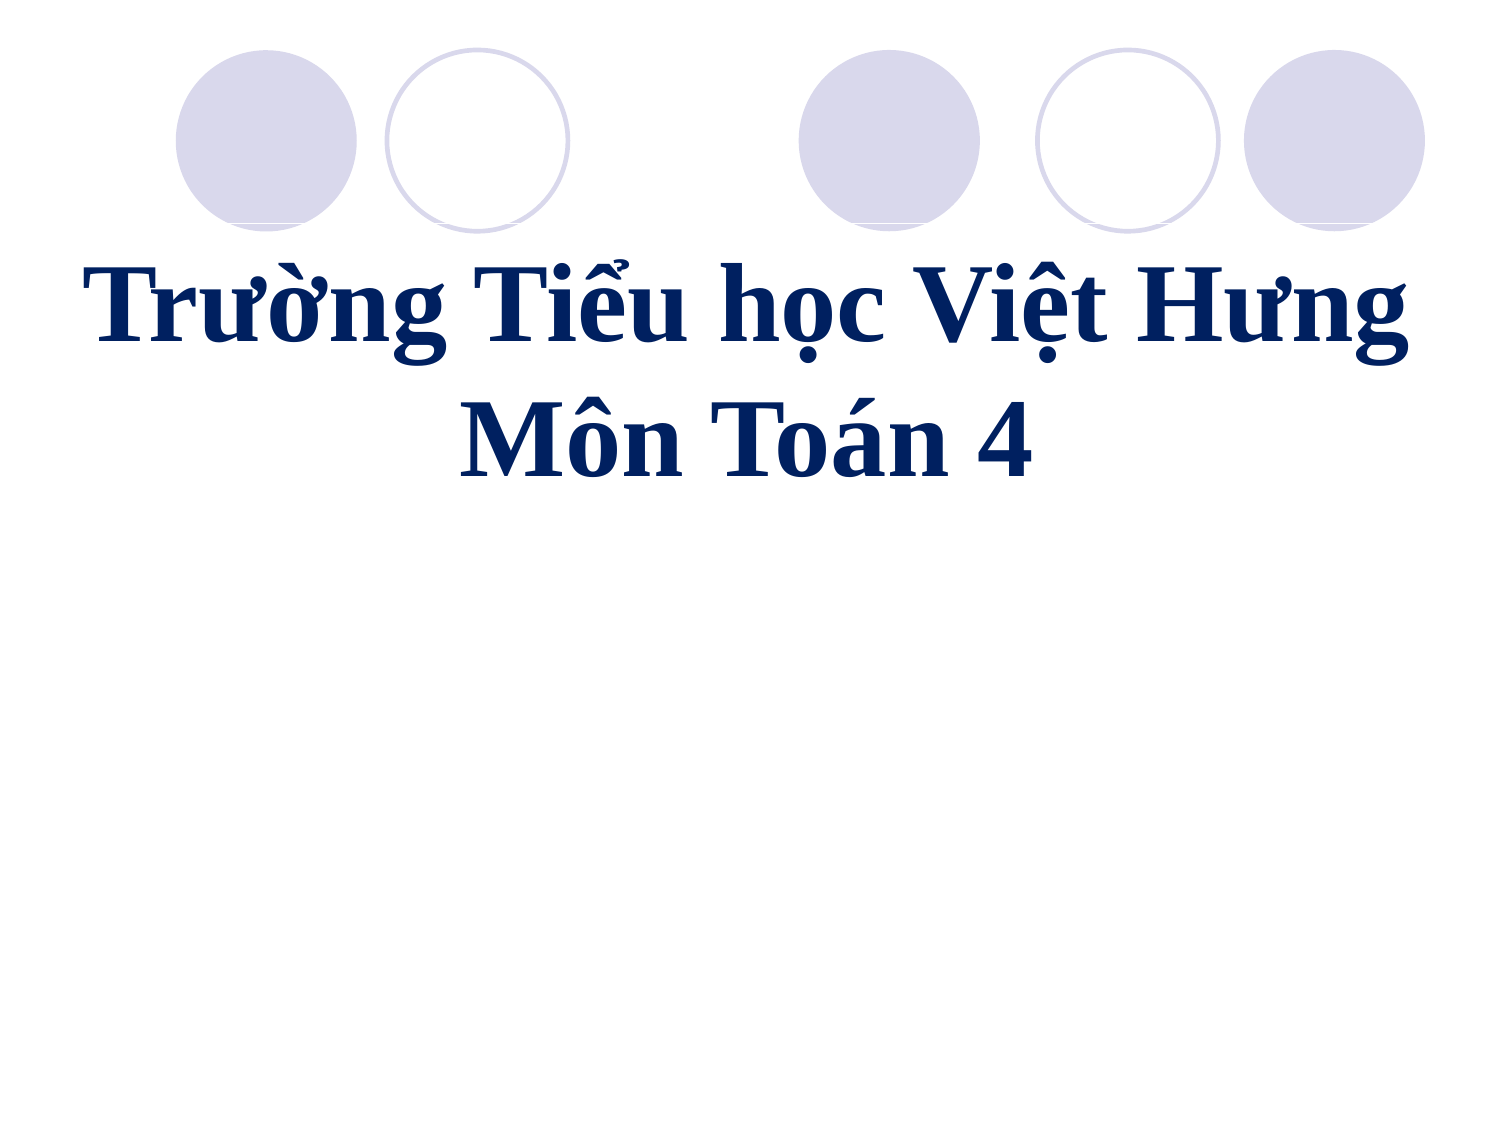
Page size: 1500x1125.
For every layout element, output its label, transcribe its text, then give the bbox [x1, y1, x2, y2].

text_box Trường Tiểu học Việt Hưng Môn Toán 4 [70, 223, 1423, 505]
